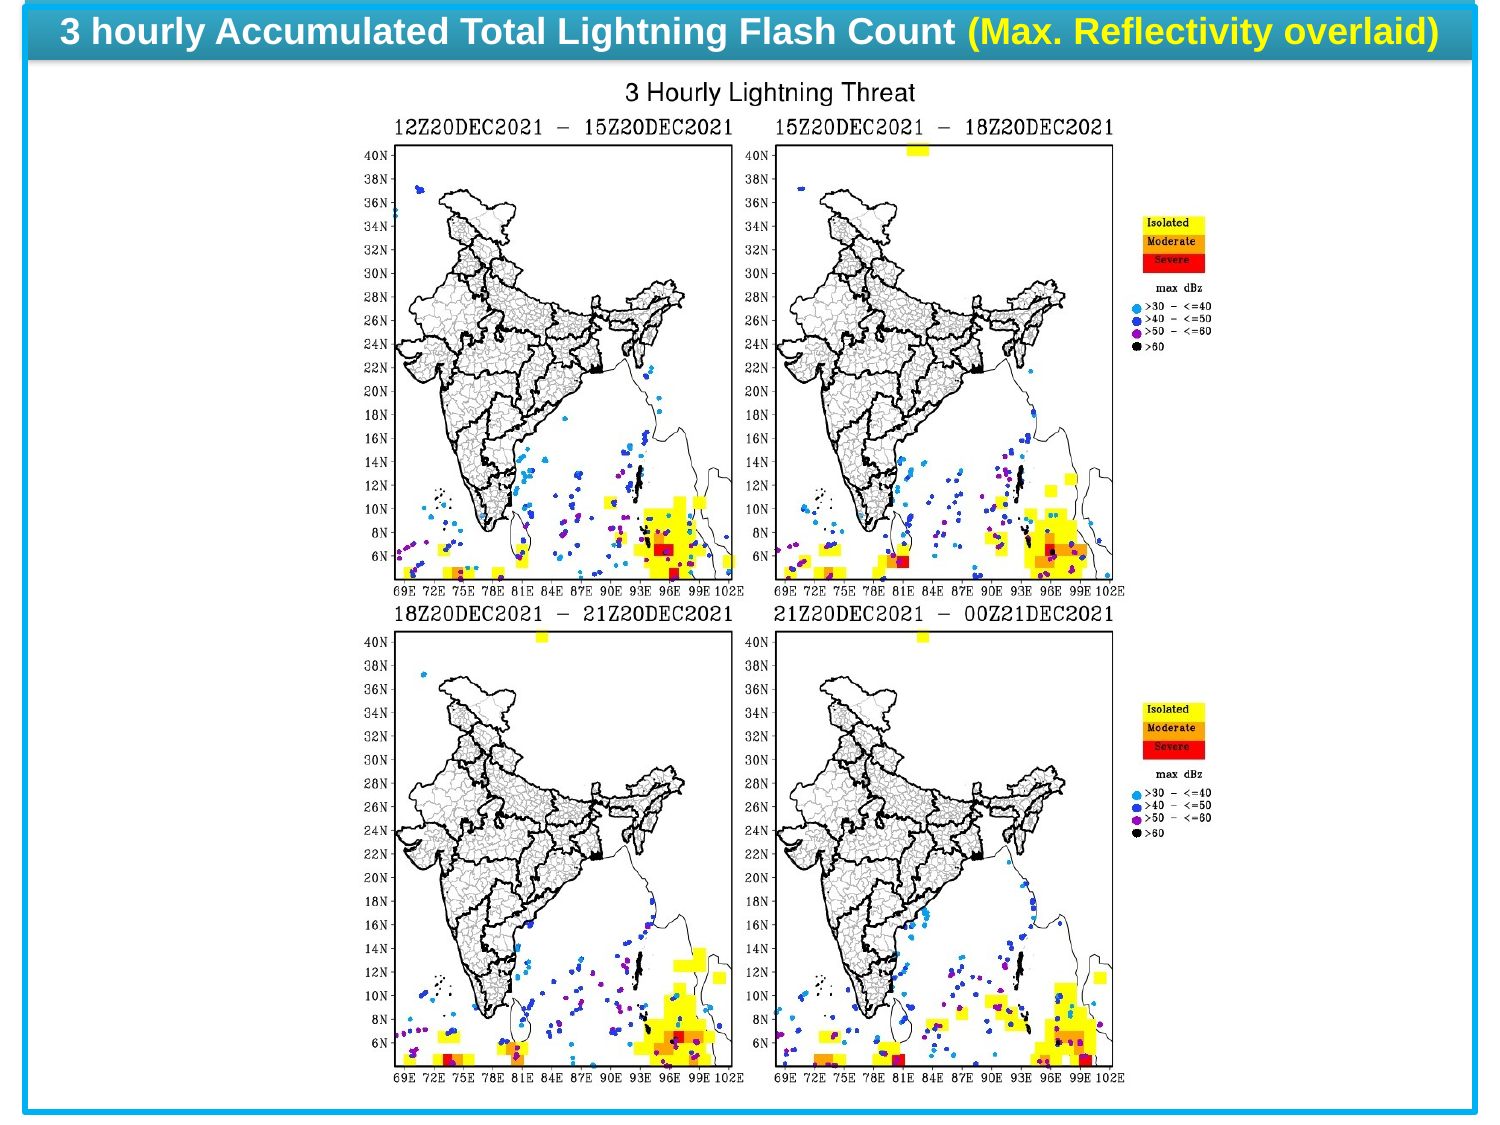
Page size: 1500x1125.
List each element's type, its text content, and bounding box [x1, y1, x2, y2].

text_box 3 hourly Accumulated Total Lightning Flash Count (Max. Reflectivity overlaid) [24, 0, 1475, 5]
text_box [23, 5, 1477, 1114]
picture [358, 82, 1212, 1087]
